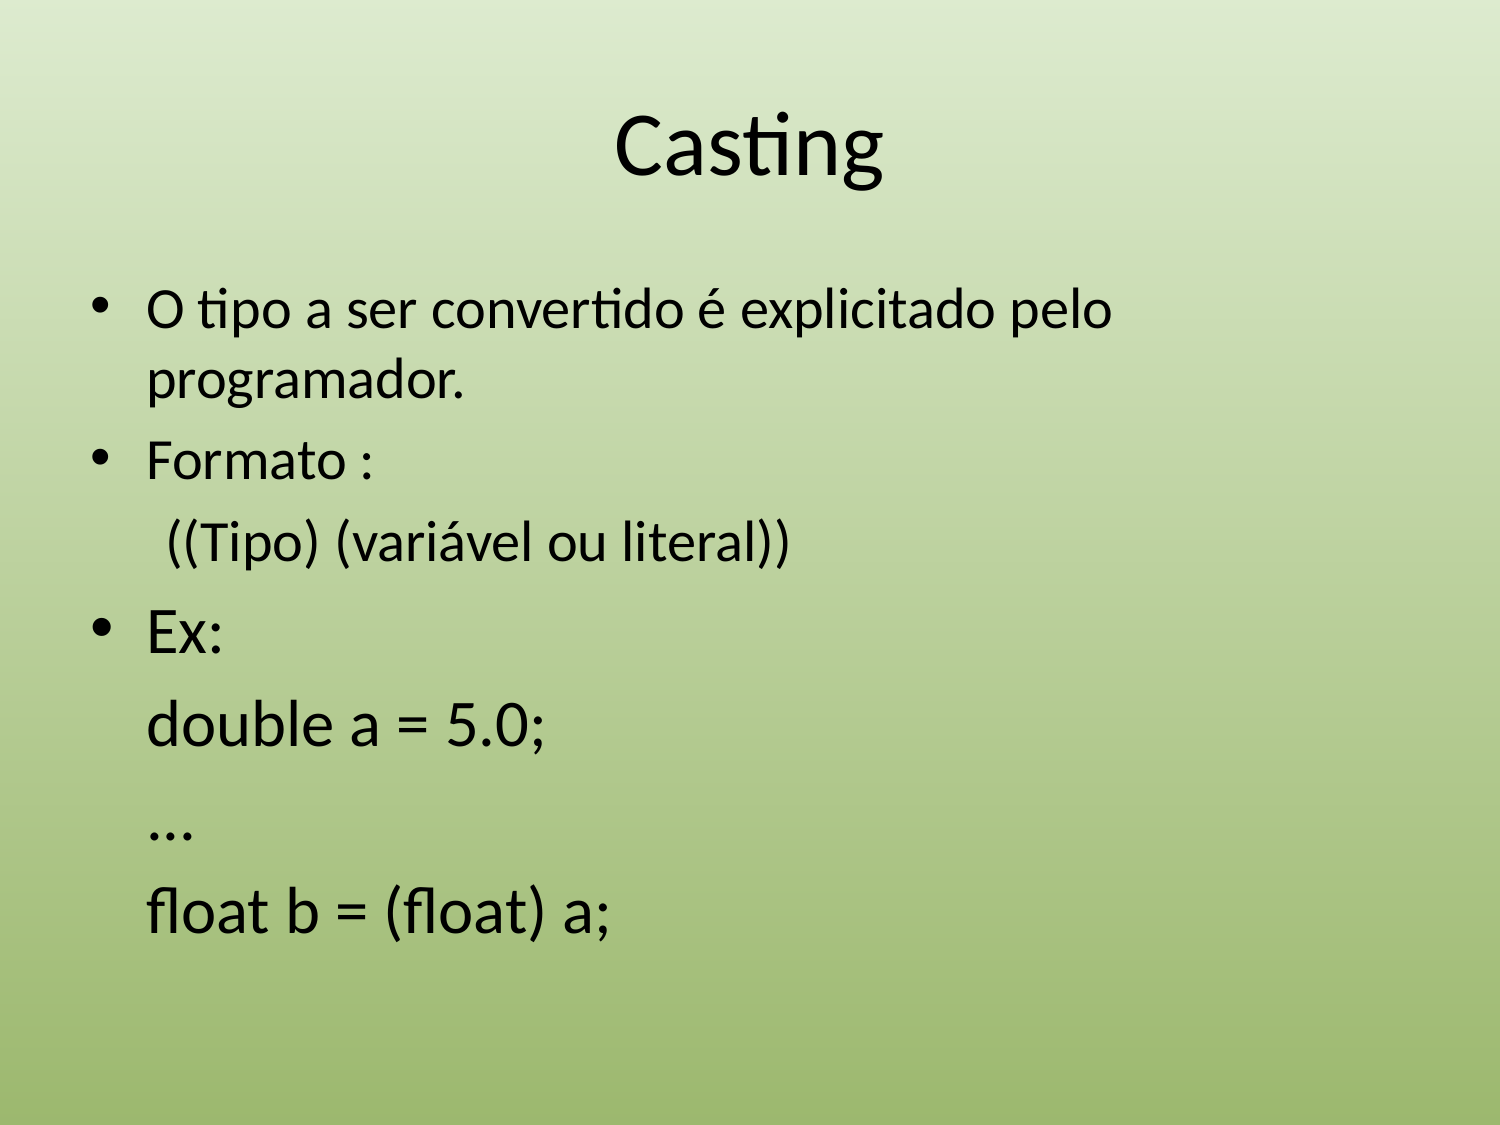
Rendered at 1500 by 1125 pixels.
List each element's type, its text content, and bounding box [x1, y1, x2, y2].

title Casting [75, 45, 1425, 233]
list O tipo a ser convertido é explicitado pelo programador. Formato : ((Tipo) (variável ou literal)) Ex: double a = 5.0; ... float b = (float) a; [75, 262, 1425, 1005]
